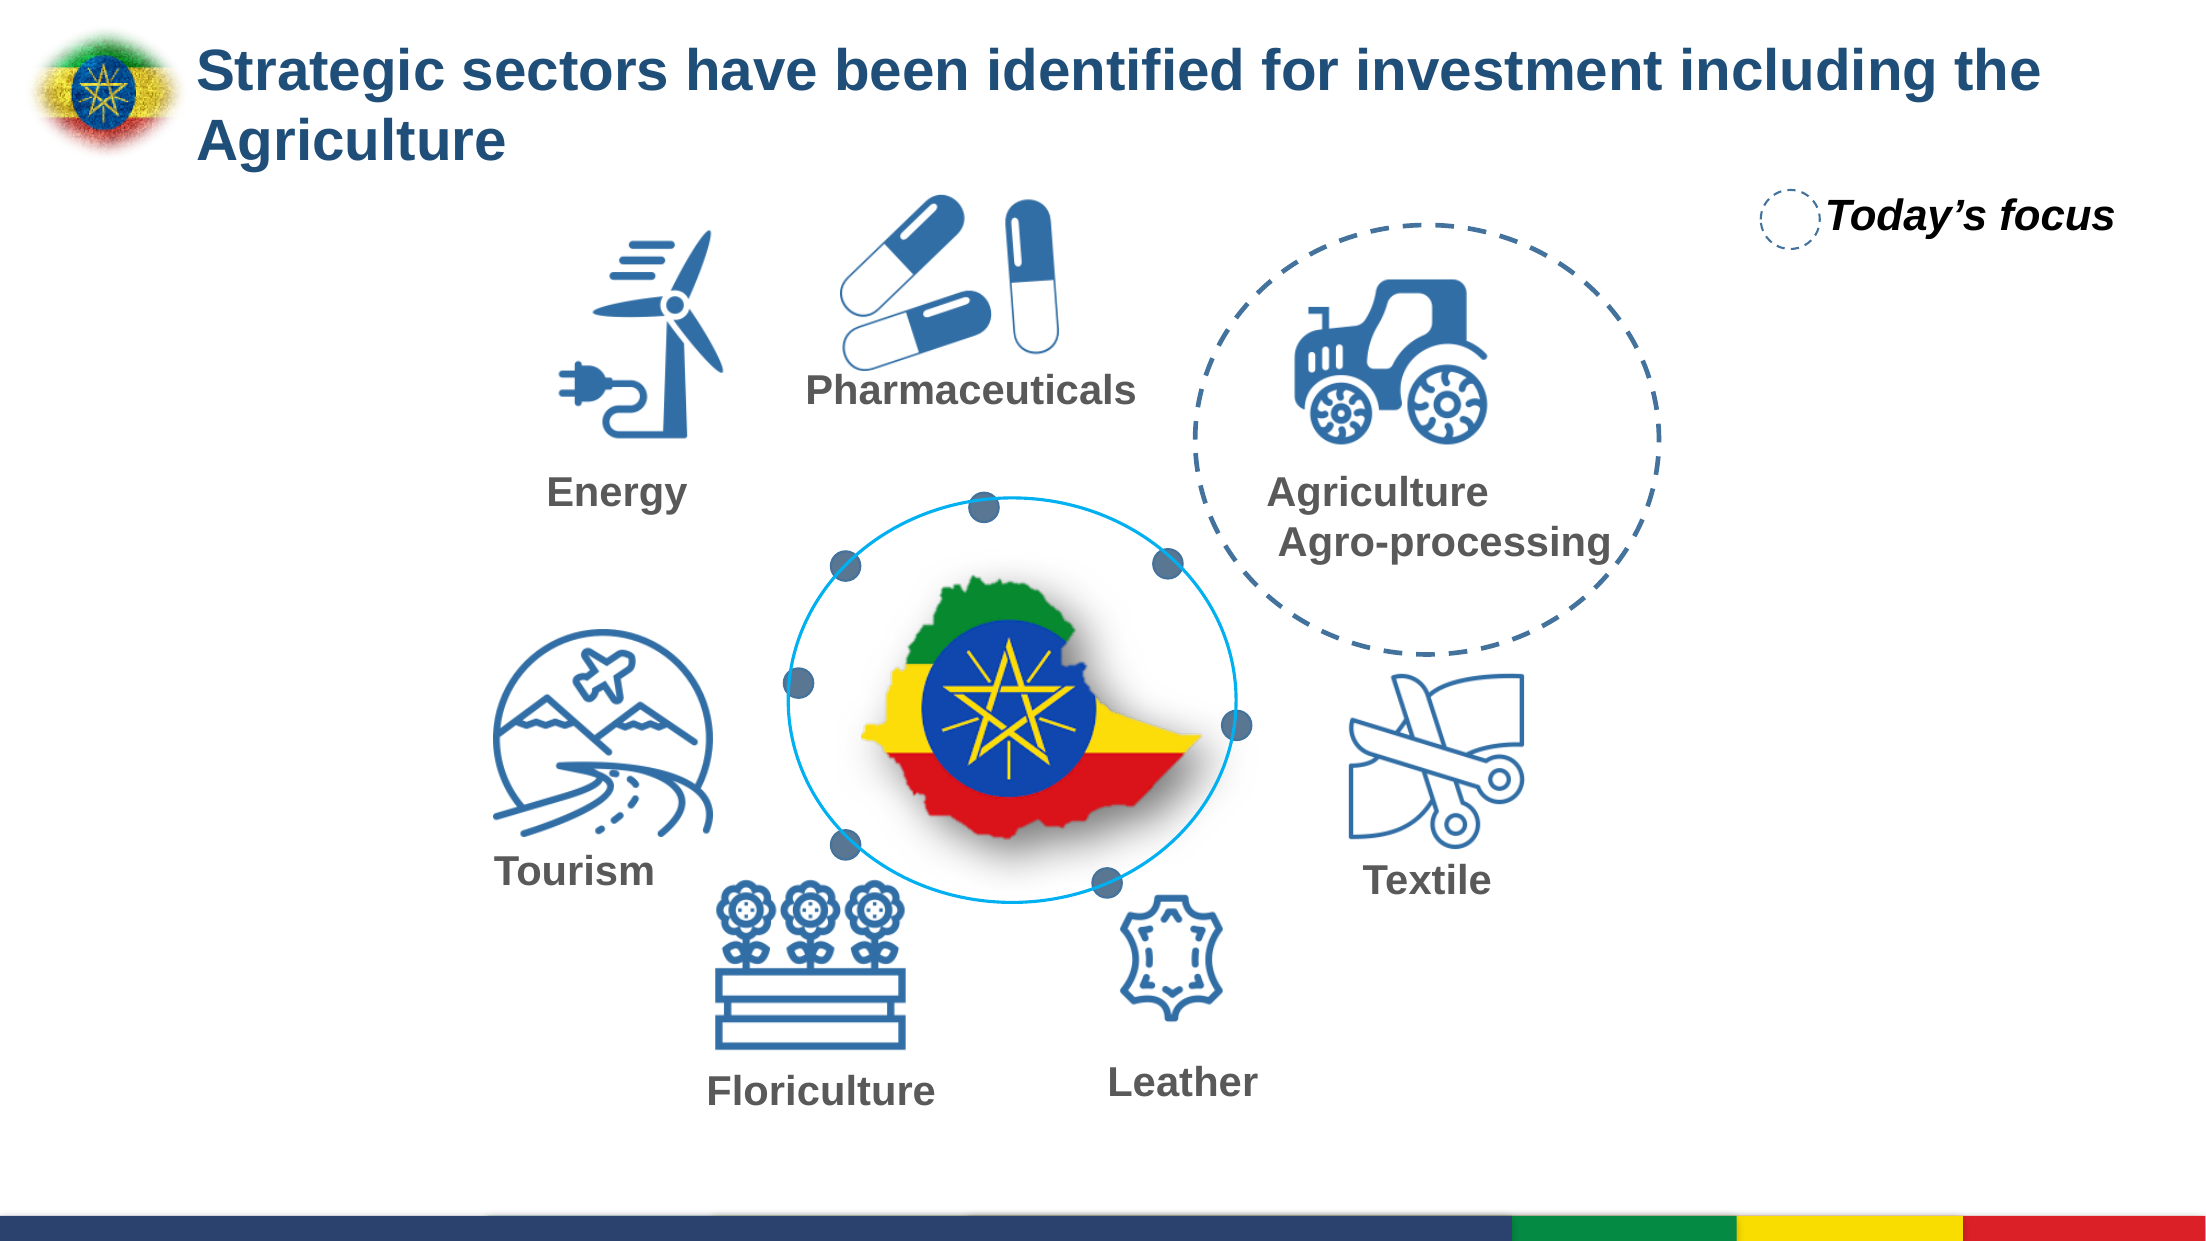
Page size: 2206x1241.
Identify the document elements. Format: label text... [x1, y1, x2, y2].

text_box [1759, 188, 1809, 250]
text_box Today’s focus [1801, 182, 2152, 244]
picture [19, 21, 194, 164]
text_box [397, 174, 1659, 1123]
text_box Strategic sectors have been identified for investment including the Agriculture [162, 24, 2186, 180]
